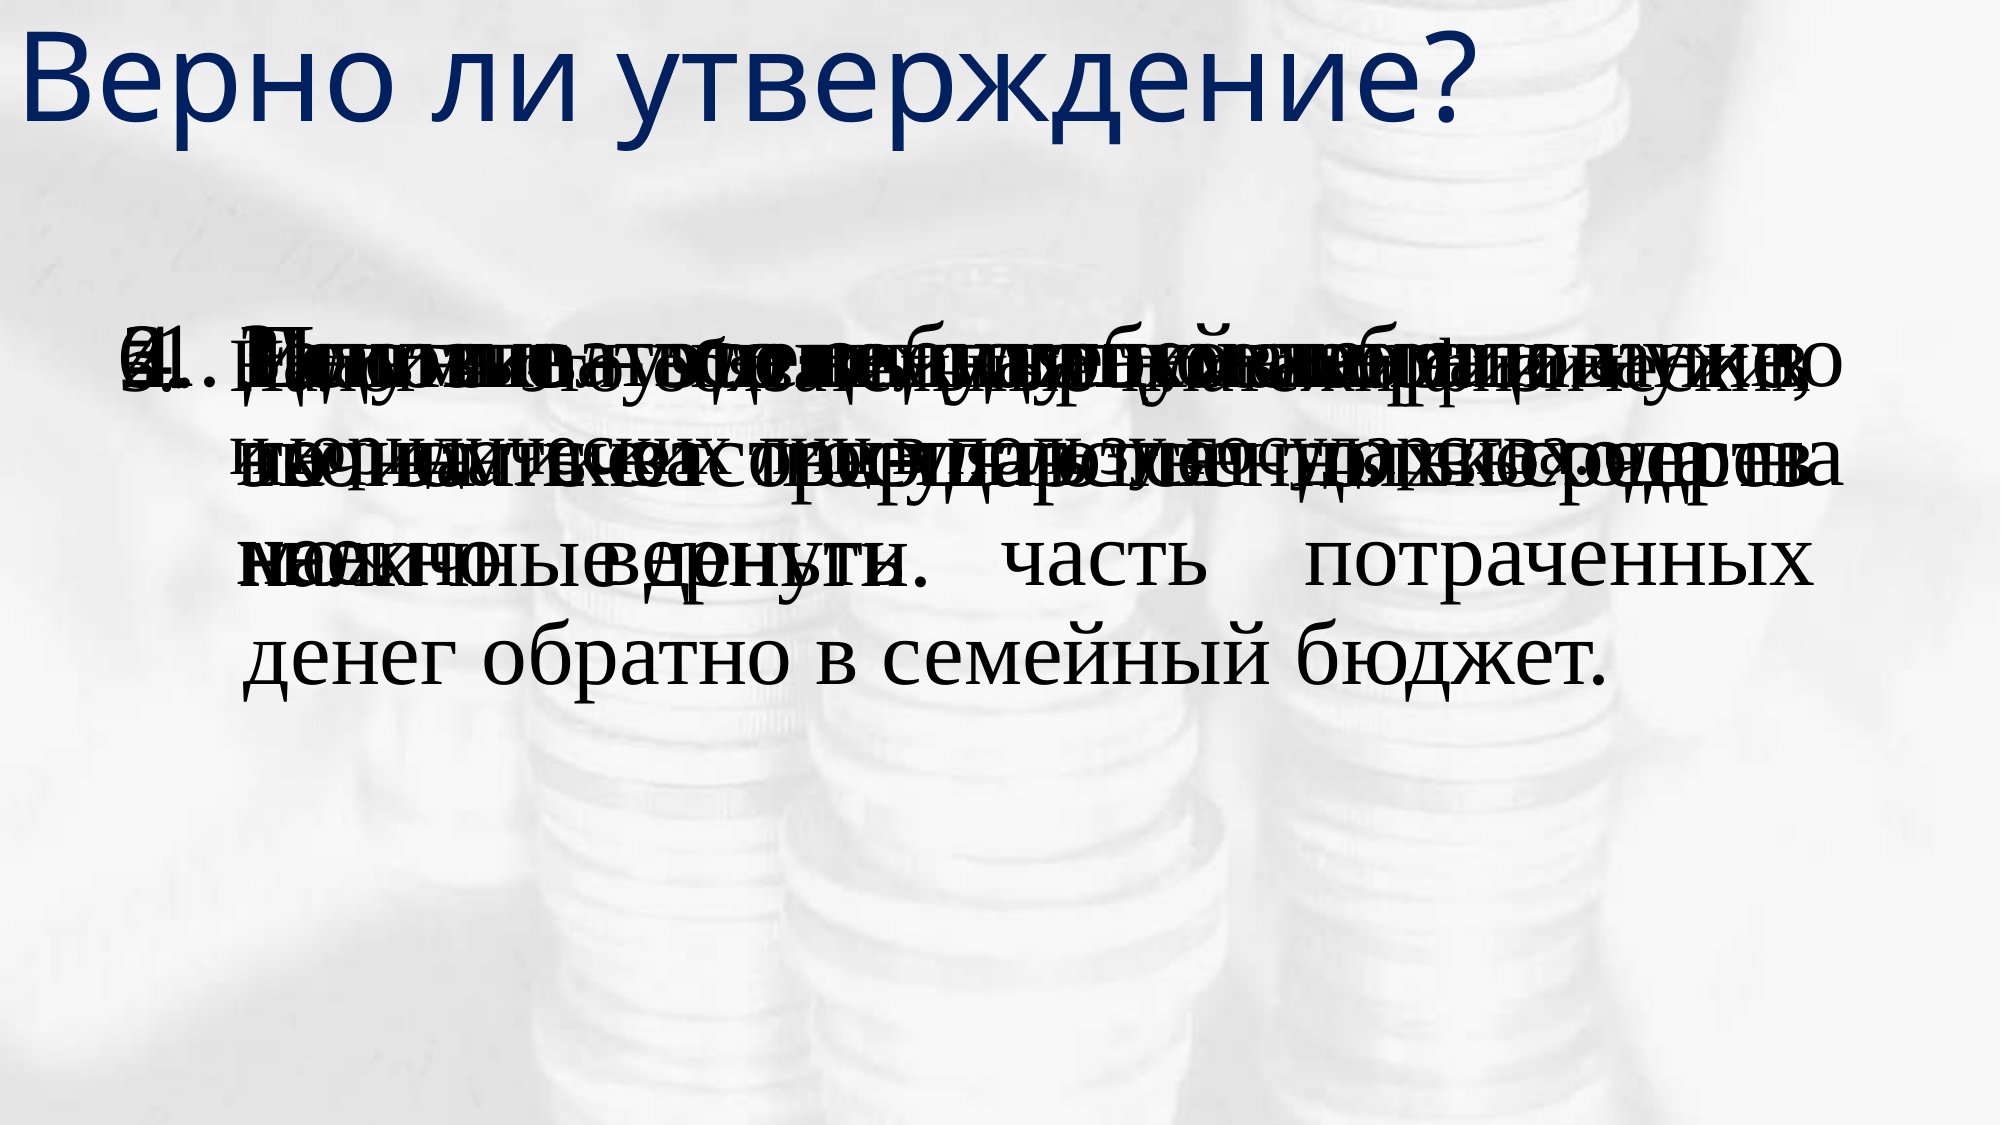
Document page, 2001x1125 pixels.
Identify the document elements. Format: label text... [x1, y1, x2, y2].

text_box Ипотека – это вид страхования. [1828, 301, 1838, 430]
picture [0, 0, 2001, 1125]
text_box Главные денежные операции в экономике совершаются только через наличные деньги. [102, 301, 1828, 653]
text_box Депозит – это ценная бумага. [1828, 430, 1832, 653]
title Верно ли утверждение? [0, 0, 1725, 163]
list Задумываться о будущей пенсии нужно начинать за три-пять лет до выхода на нее. [137, 299, 1863, 651]
